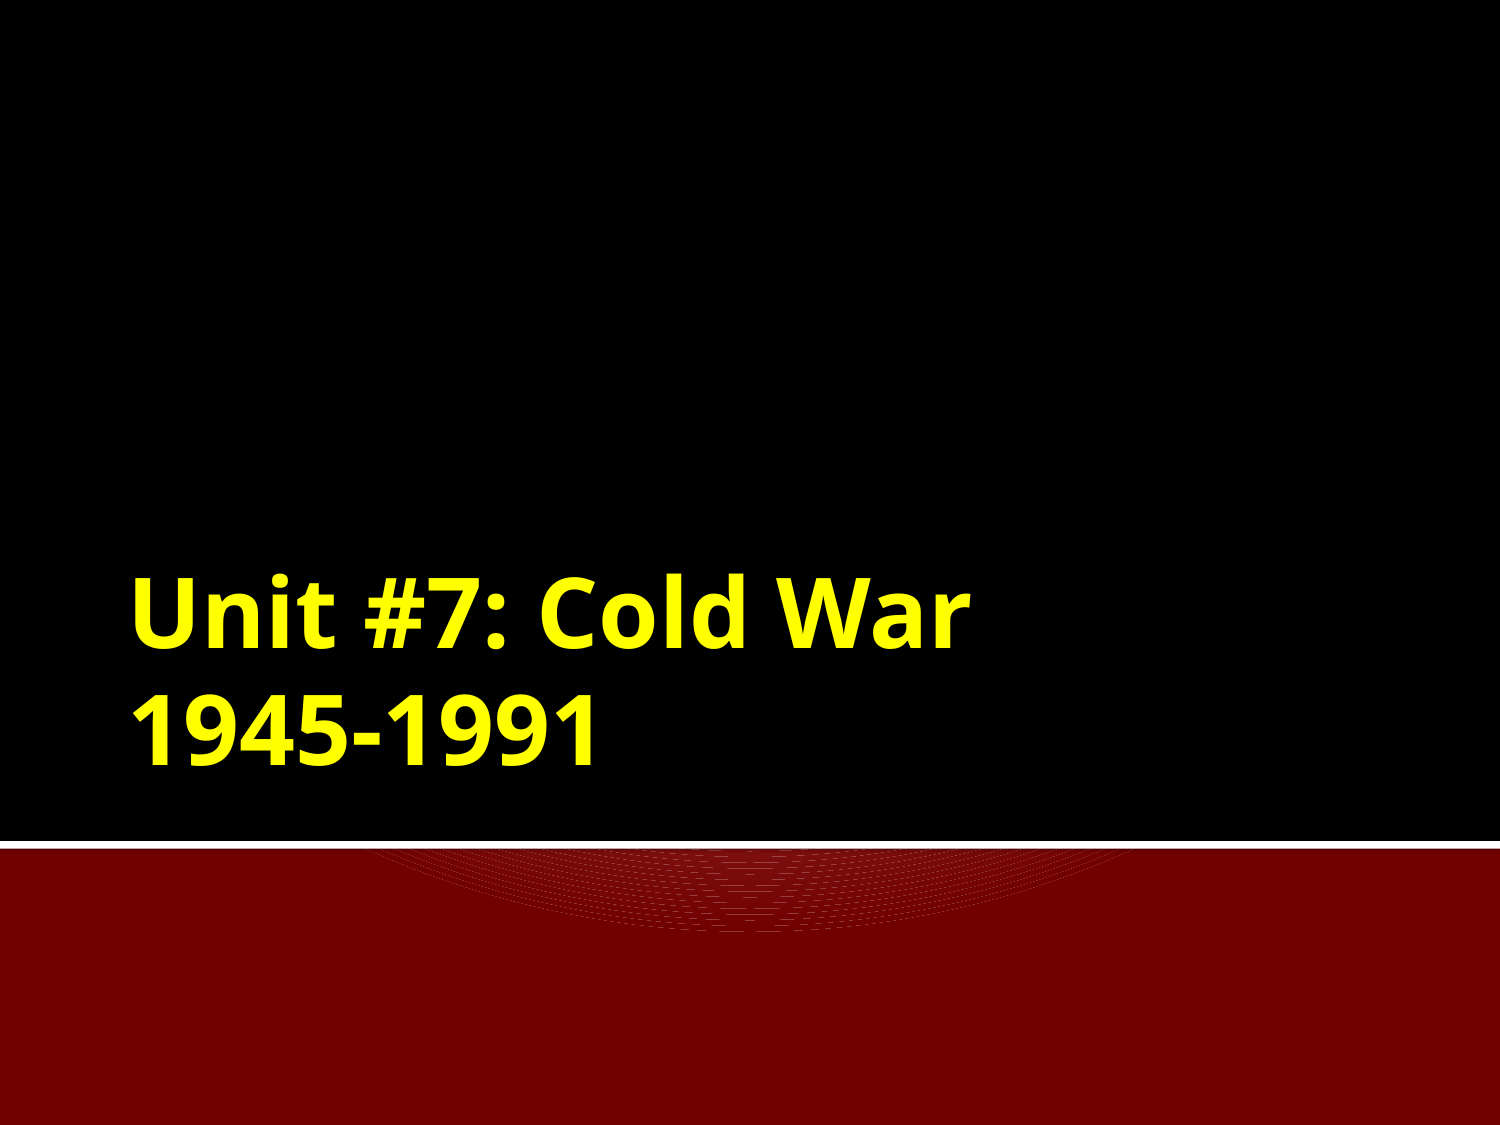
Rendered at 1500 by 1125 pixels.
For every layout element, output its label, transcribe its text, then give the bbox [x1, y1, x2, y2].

title Unit #7: Cold War 1945-1991 [112, 550, 1438, 825]
